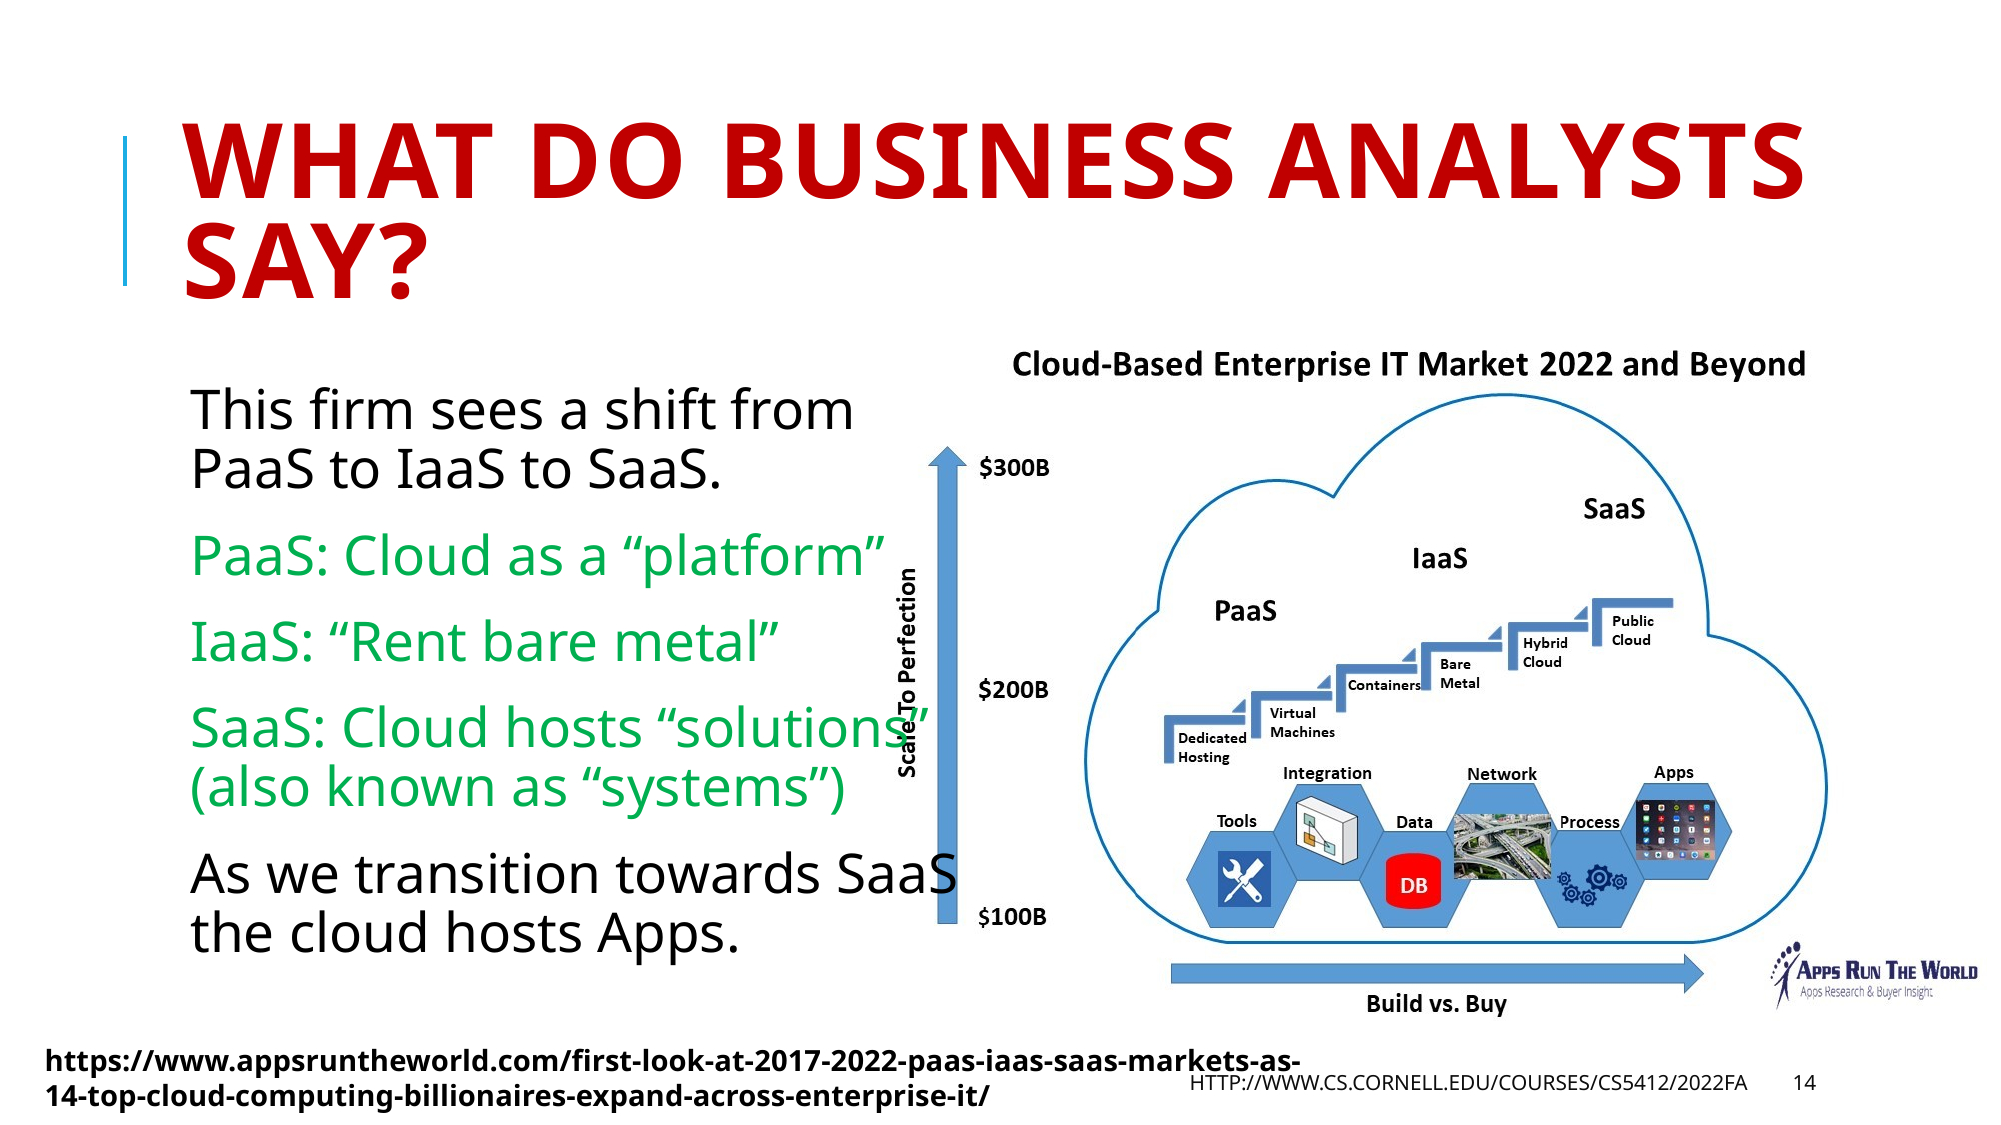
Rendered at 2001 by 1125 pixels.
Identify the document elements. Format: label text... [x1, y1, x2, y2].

text_box https://www.appsruntheworld.com/first-look-at-2017-2022-paas-iaas-saas-markets-as-14-top-cloud-computing-billionaires-expand-across-enterprise-it/ [29, 1034, 1349, 1120]
picture [709, 302, 1988, 1021]
list This firm sees a shift from PaaS to IaaS to SaaS. PaaS: Cloud as a “platform” IaaS: “Rent bare metal” SaaS: Cloud hosts “solutions” (also known as “systems”) As we transition towards SaaS the cloud hosts Apps. [168, 375, 1938, 1035]
footer http://www.cs.cornell.edu/courses/cs5412/2022fa [1349, 1061, 1763, 1107]
title What do business analysts say? [168, 96, 1938, 342]
slide_number 14 [1777, 1061, 1938, 1107]
